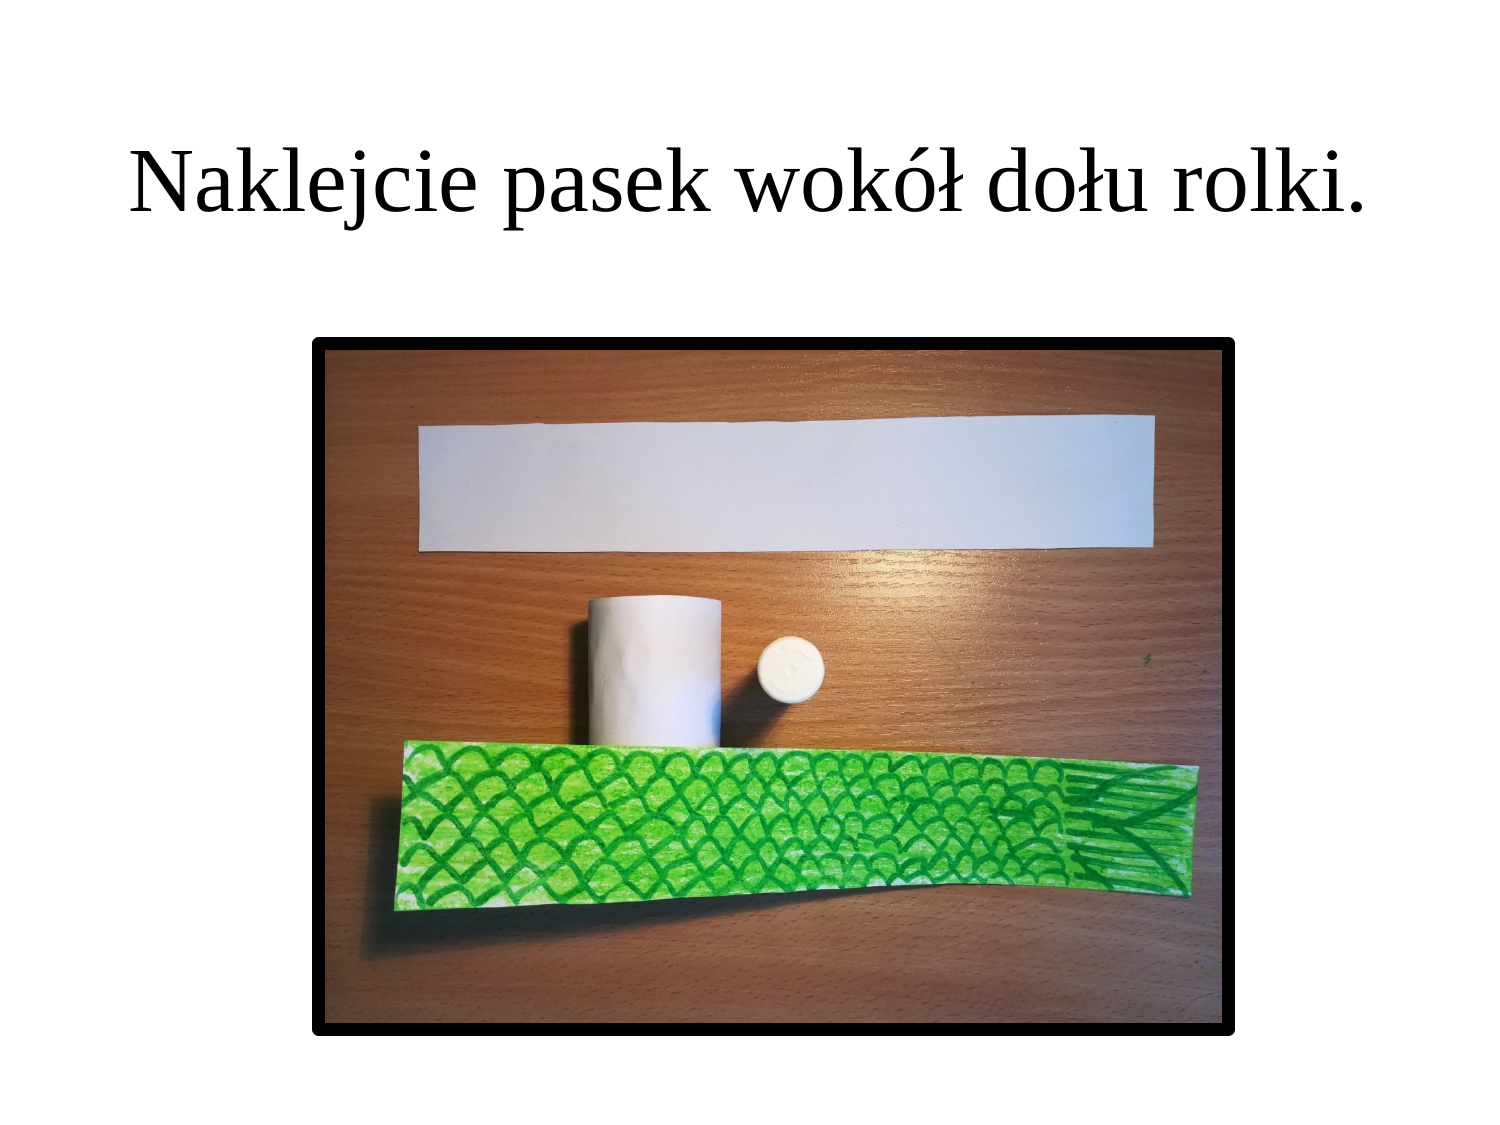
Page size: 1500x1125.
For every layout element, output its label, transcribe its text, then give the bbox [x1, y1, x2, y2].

picture [324, 349, 1223, 1024]
title Naklejcie pasek wokół dołu rolki. [0, 0, 1500, 350]
